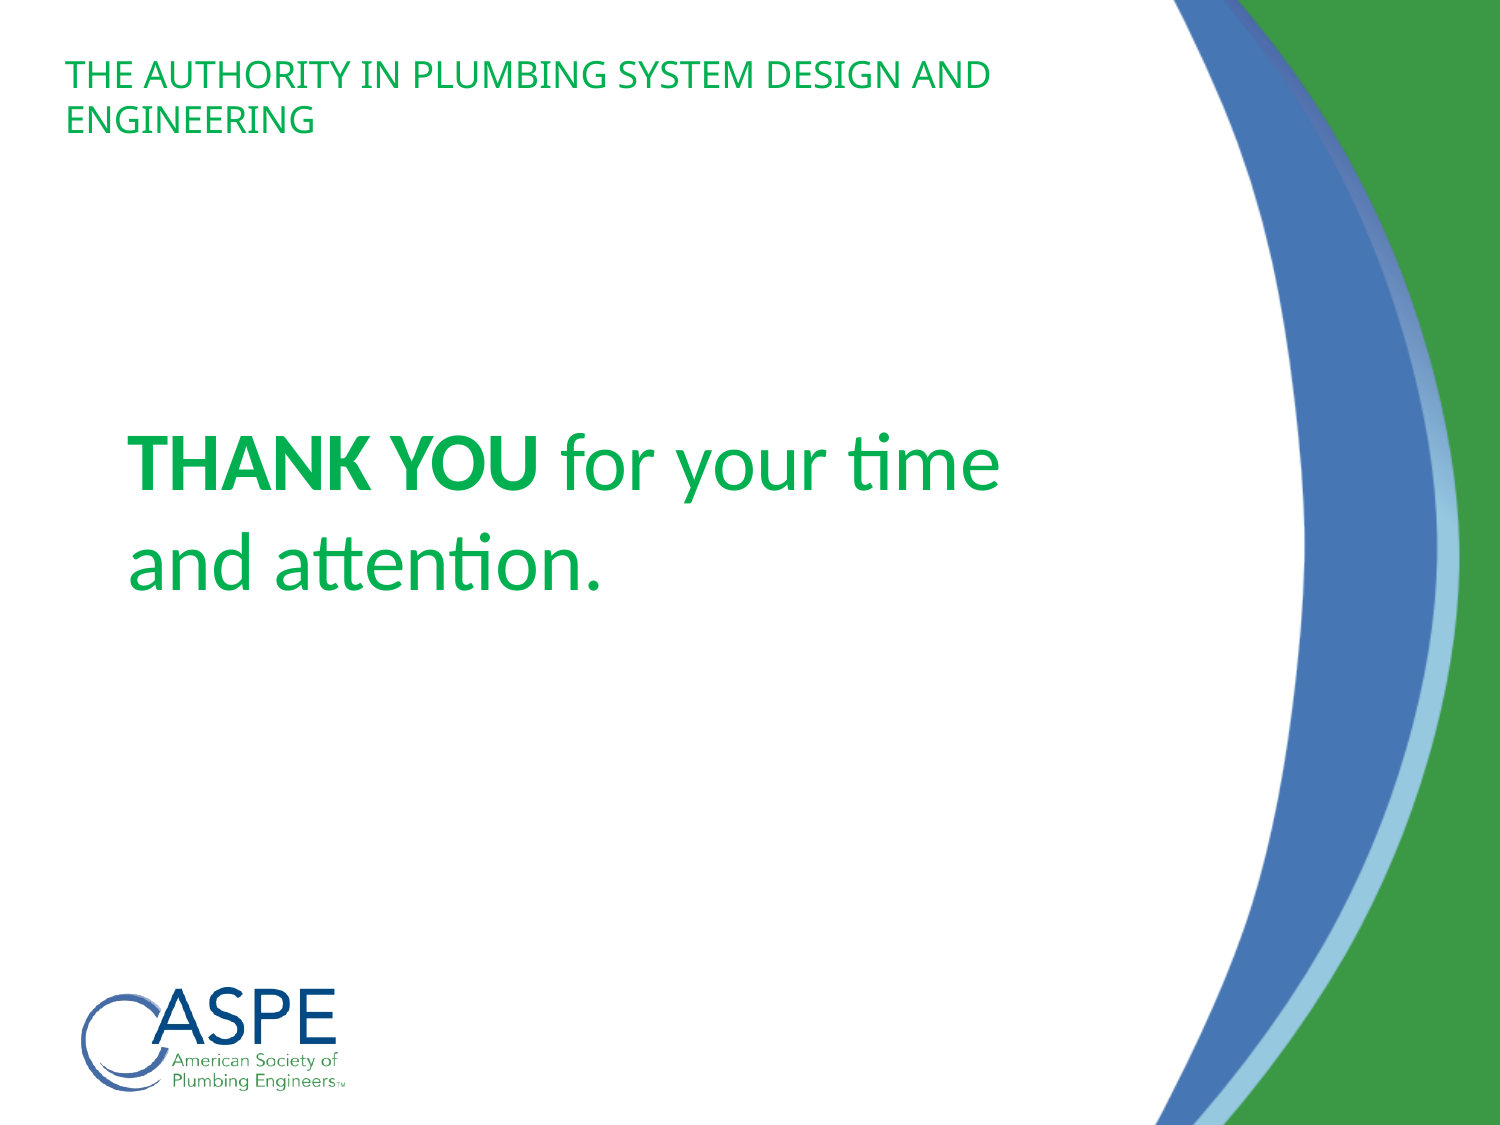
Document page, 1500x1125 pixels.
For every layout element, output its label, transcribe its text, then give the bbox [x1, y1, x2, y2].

picture [75, 987, 345, 1094]
title Thank you for your time and attention. [112, 399, 1207, 624]
